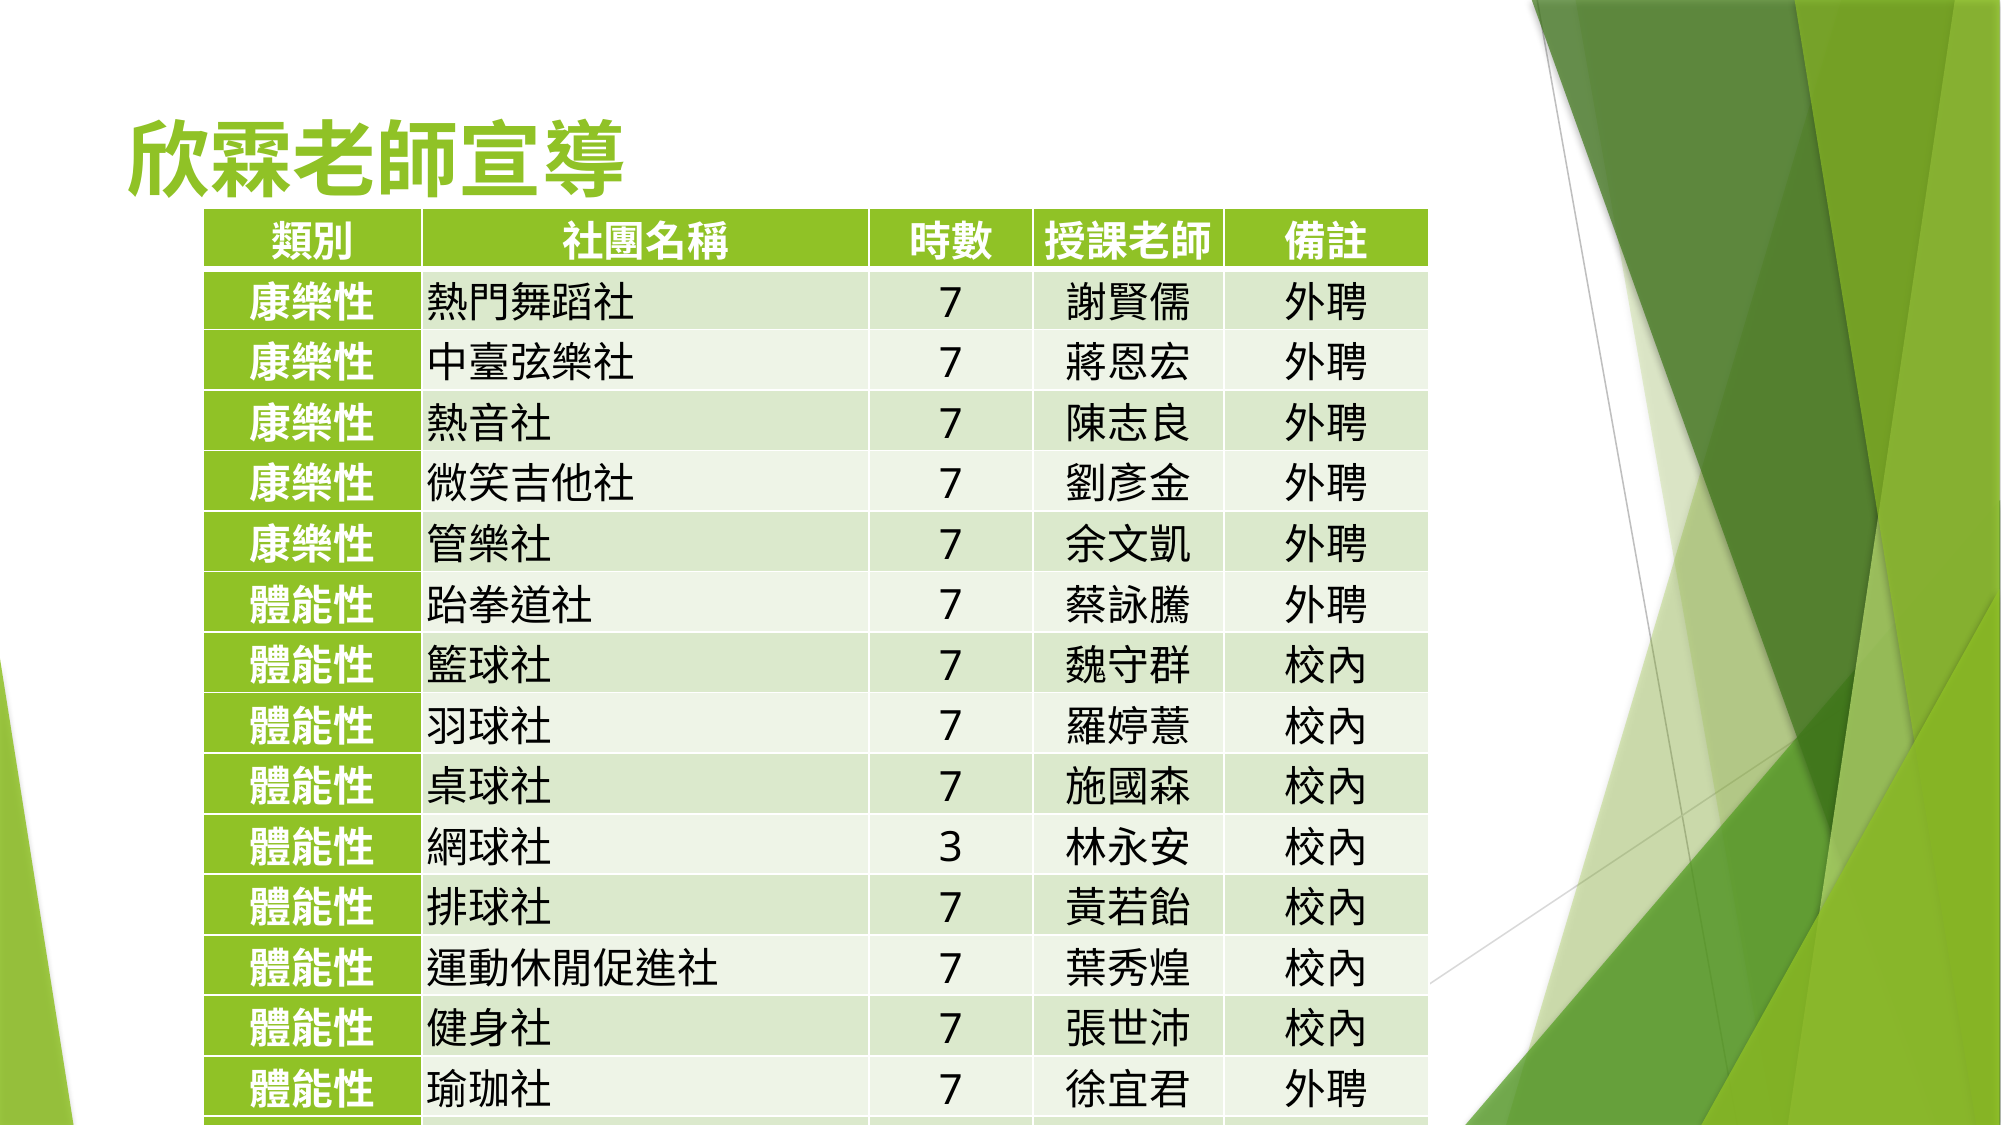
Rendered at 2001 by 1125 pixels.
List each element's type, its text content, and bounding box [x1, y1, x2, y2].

table_cell 7 [870, 1117, 1032, 1125]
table_cell 7 [870, 693, 1032, 752]
table_cell 桌球社 [423, 754, 868, 813]
table_header 社團名稱 [423, 209, 868, 266]
table_cell 張世沛 [1034, 996, 1223, 1055]
table_header 授課老師 [1034, 209, 1223, 266]
table_cell 籃球社 [423, 633, 868, 692]
table_cell 蔡詠騰 [1034, 572, 1223, 631]
table_cell 7 [870, 391, 1032, 450]
table_cell 瑜珈社 [423, 1057, 868, 1115]
table_cell 微笑吉他社 [423, 451, 868, 510]
table_cell 健身社 [423, 996, 868, 1055]
table_cell 羽球社 [423, 693, 868, 752]
table_cell 校內 [1225, 875, 1428, 934]
table_cell 外聘 [1225, 1117, 1428, 1125]
title 欣霖老師宣導 [111, 99, 1522, 317]
table_cell 陳志良 [1034, 391, 1223, 450]
table_cell 外聘 [1225, 512, 1428, 571]
table_header 備註 [1225, 209, 1428, 266]
table_cell 康樂性 [204, 272, 421, 329]
table_cell 7 [870, 330, 1032, 389]
table_cell 張雲龍 [1034, 1117, 1223, 1125]
table_cell 7 [870, 633, 1032, 692]
table_cell 校內 [1225, 633, 1428, 692]
table_cell 7 [870, 572, 1032, 631]
table_cell 外聘 [1225, 330, 1428, 389]
table_cell 黃若飴 [1034, 875, 1223, 934]
table_cell 體能性 [204, 1117, 421, 1125]
table_cell 跆拳道社 [423, 572, 868, 631]
table_cell 7 [870, 272, 1032, 329]
table_header 類別 [204, 209, 421, 266]
table_cell 康樂性 [204, 512, 421, 571]
table_cell 劉彥金 [1034, 451, 1223, 510]
table_cell 7 [870, 451, 1032, 510]
table_cell 飛鏢社 [423, 1117, 868, 1125]
table_cell 體能性 [204, 996, 421, 1055]
table_cell 康樂性 [204, 391, 421, 450]
table_cell 體能性 [204, 875, 421, 934]
table_cell 葉秀煌 [1034, 936, 1223, 994]
table_cell 體能性 [204, 936, 421, 994]
table_cell 7 [870, 1057, 1032, 1115]
table_cell 余文凱 [1034, 512, 1223, 571]
table_cell 魏守群 [1034, 633, 1223, 692]
table_cell 外聘 [1225, 1057, 1428, 1115]
table_cell 外聘 [1225, 572, 1428, 631]
table_cell 康樂性 [204, 330, 421, 389]
table_cell 7 [870, 936, 1032, 994]
table_cell 7 [870, 754, 1032, 813]
table_header 時數 [870, 209, 1032, 266]
table_cell 校內 [1225, 754, 1428, 813]
table_cell 運動休閒促進社 [423, 936, 868, 994]
table_cell 7 [870, 875, 1032, 934]
table_cell 熱門舞蹈社 [423, 272, 868, 329]
table_cell 康樂性 [204, 451, 421, 510]
table_cell 管樂社 [423, 512, 868, 571]
table_cell 羅婷薏 [1034, 693, 1223, 752]
table_cell 林永安 [1034, 815, 1223, 873]
table_cell 謝賢儒 [1034, 272, 1223, 329]
table_cell 施國森 [1034, 754, 1223, 813]
table_cell 網球社 [423, 815, 868, 873]
table_cell 外聘 [1225, 391, 1428, 450]
table_cell 熱音社 [423, 391, 868, 450]
table_cell 校內 [1225, 815, 1428, 873]
table_cell 體能性 [204, 693, 421, 752]
table_cell 校內 [1225, 996, 1428, 1055]
table_cell 7 [870, 996, 1032, 1055]
table_cell 校內 [1225, 693, 1428, 752]
table_cell 體能性 [204, 572, 421, 631]
table_cell 徐宜君 [1034, 1057, 1223, 1115]
table_cell 體能性 [204, 1057, 421, 1115]
table_cell 外聘 [1225, 451, 1428, 510]
table_cell 體能性 [204, 633, 421, 692]
table_cell 體能性 [204, 754, 421, 813]
table_cell 中臺弦樂社 [423, 330, 868, 389]
table_cell 蔣恩宏 [1034, 330, 1223, 389]
table_cell 外聘 [1225, 272, 1428, 329]
table_cell 校內 [1225, 936, 1428, 994]
table_cell 排球社 [423, 875, 868, 934]
table_cell 3 [870, 815, 1032, 873]
table_cell 體能性 [204, 815, 421, 873]
table_cell 7 [870, 512, 1032, 571]
